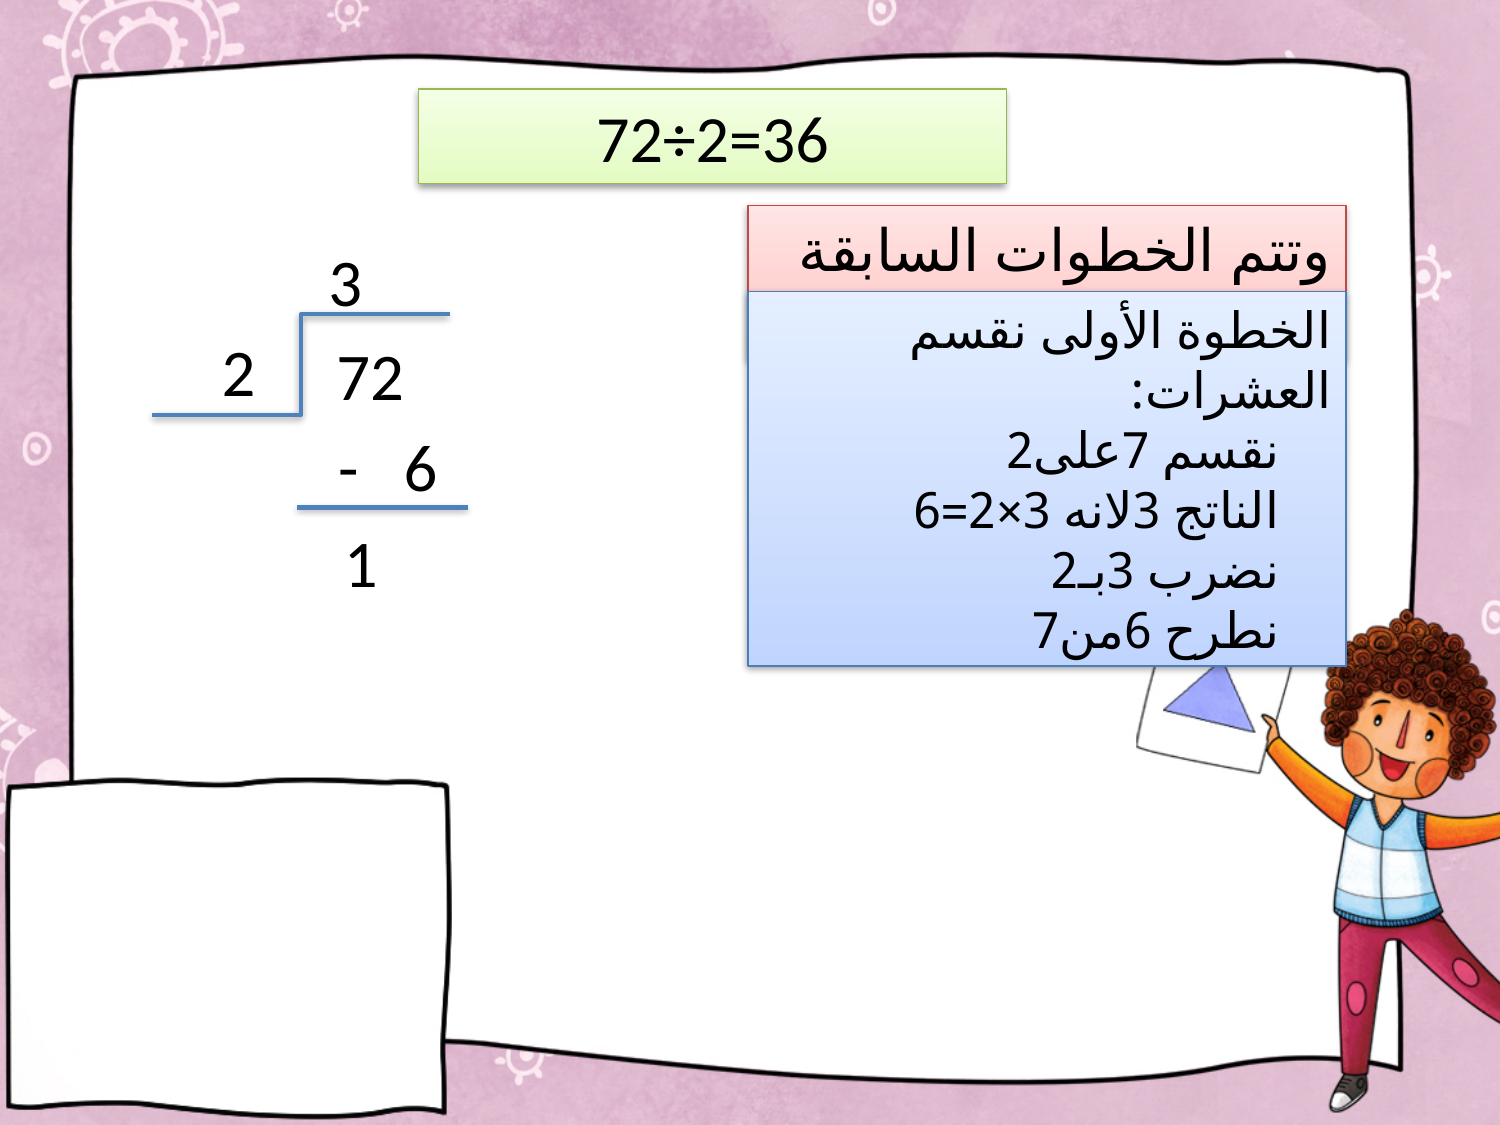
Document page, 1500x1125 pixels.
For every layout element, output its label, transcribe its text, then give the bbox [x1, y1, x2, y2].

text_box الخطوة الأولى نقسم العشرات: نقسم 7على2 الناتج 3لانه 3×2=6 نضرب 3بـ2 نطرح 6من7 [747, 291, 1347, 667]
text_box وتتم الخطوات السابقة كالتالي: [747, 205, 1347, 290]
title 72÷2=36 [418, 88, 1007, 175]
picture [0, 0, 1500, 1125]
text_box 1 [329, 517, 394, 609]
text_box 3 [313, 232, 379, 312]
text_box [151, 313, 451, 415]
list [75, 175, 1425, 1005]
text_box - 6 [323, 417, 484, 512]
